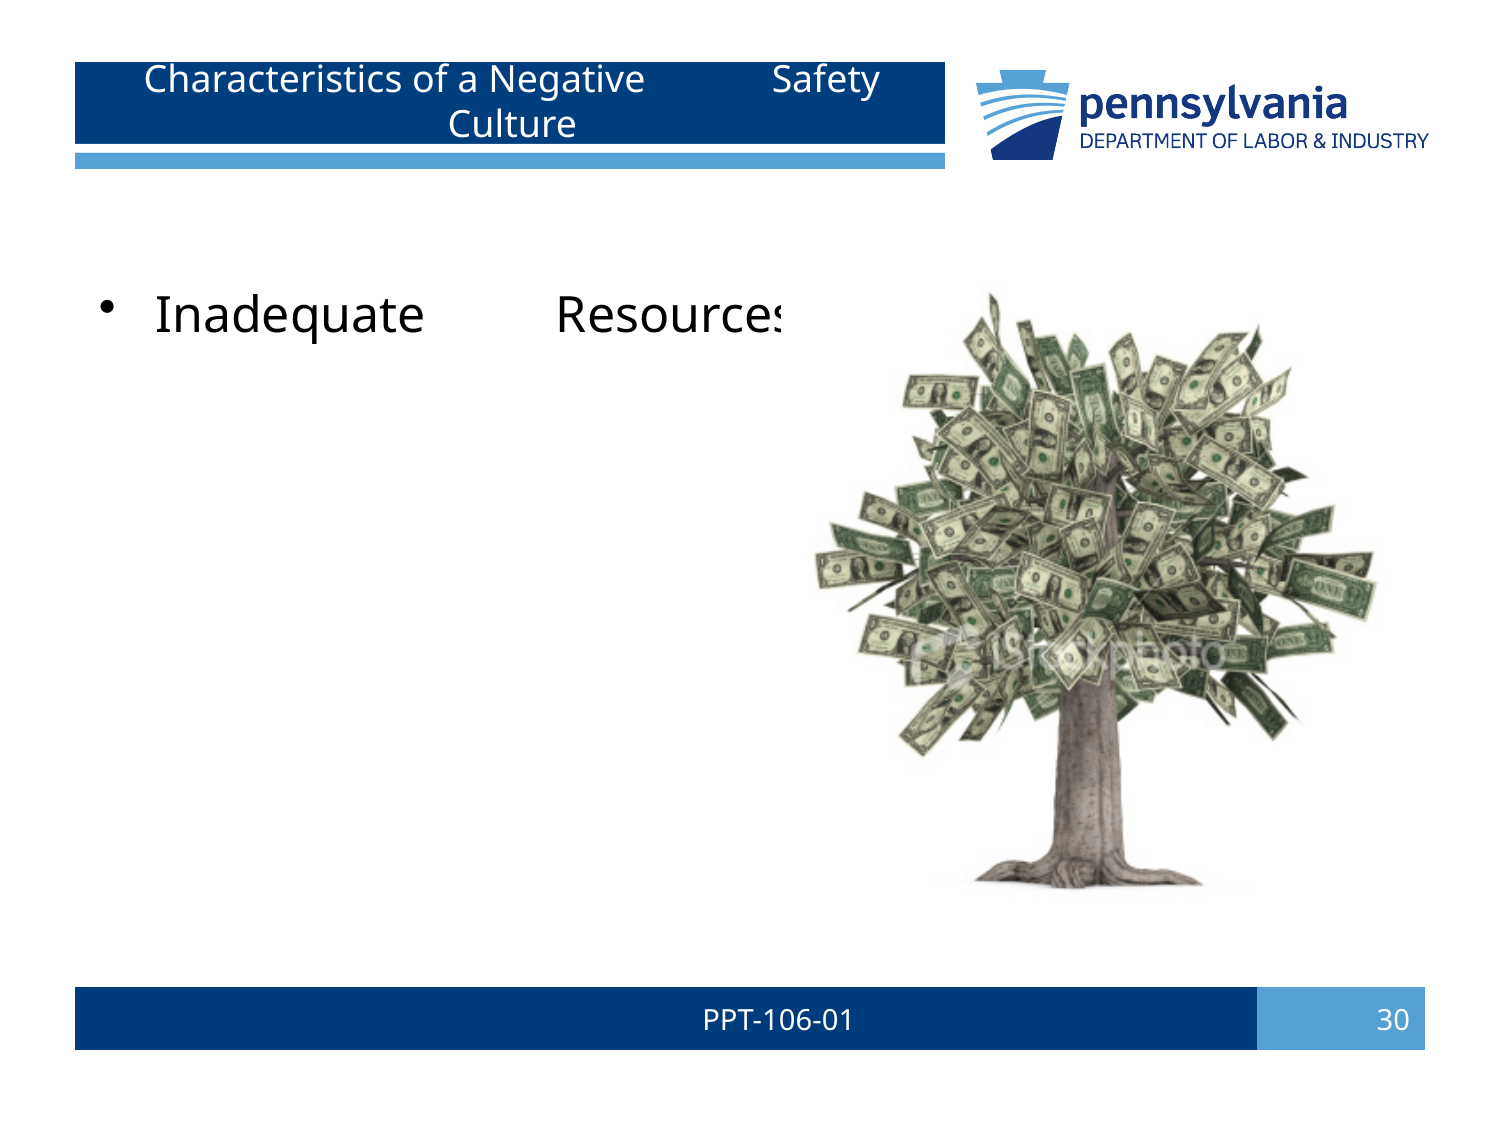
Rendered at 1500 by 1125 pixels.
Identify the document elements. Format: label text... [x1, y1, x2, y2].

picture [781, 259, 1407, 933]
text_box Inadequate Resources [51, 274, 776, 647]
picture [74, 987, 1426, 1051]
picture [74, 62, 1430, 170]
